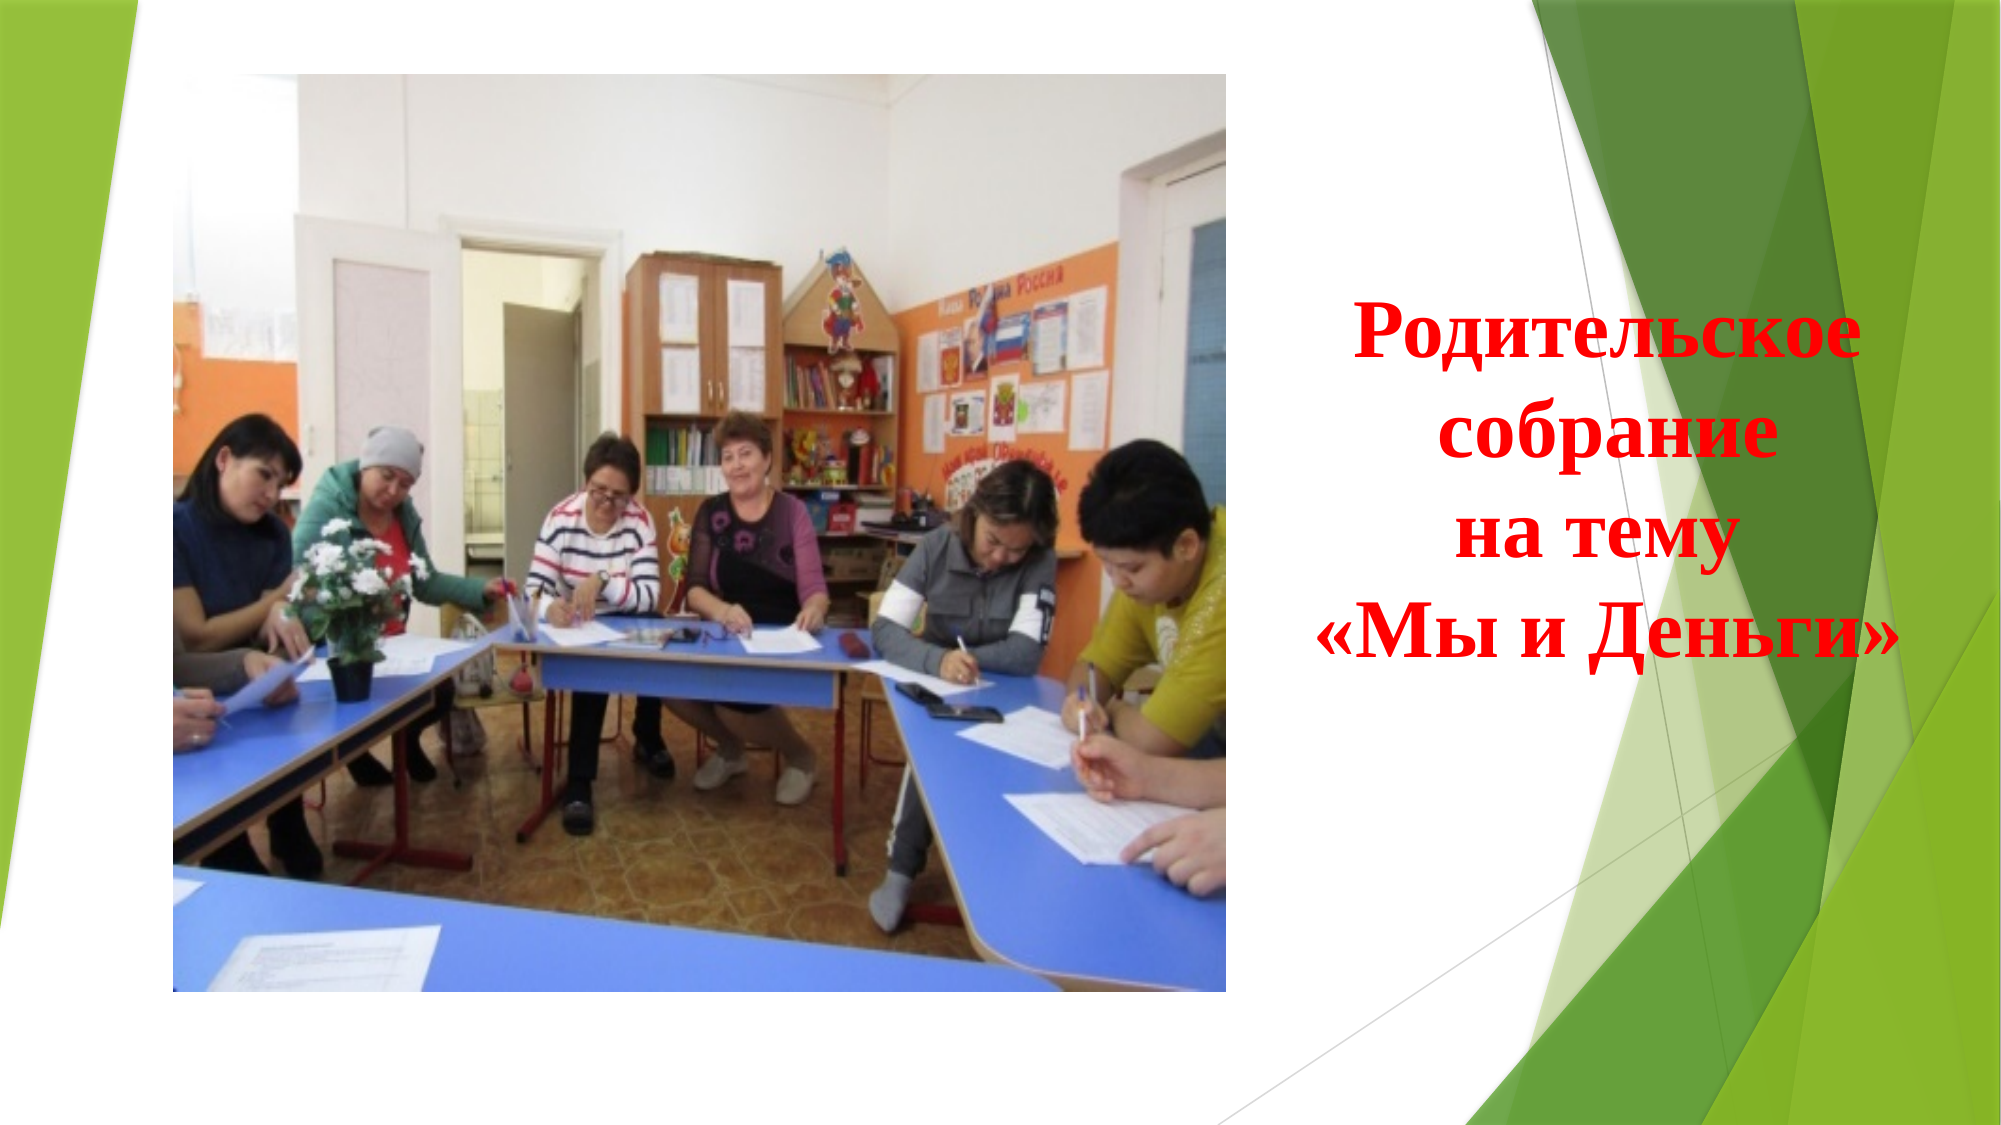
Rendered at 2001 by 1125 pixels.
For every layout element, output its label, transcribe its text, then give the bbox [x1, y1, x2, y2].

picture [173, 73, 1226, 993]
text_box Родительское собрание на тему «Мы и Деньги» [1294, 266, 1924, 681]
